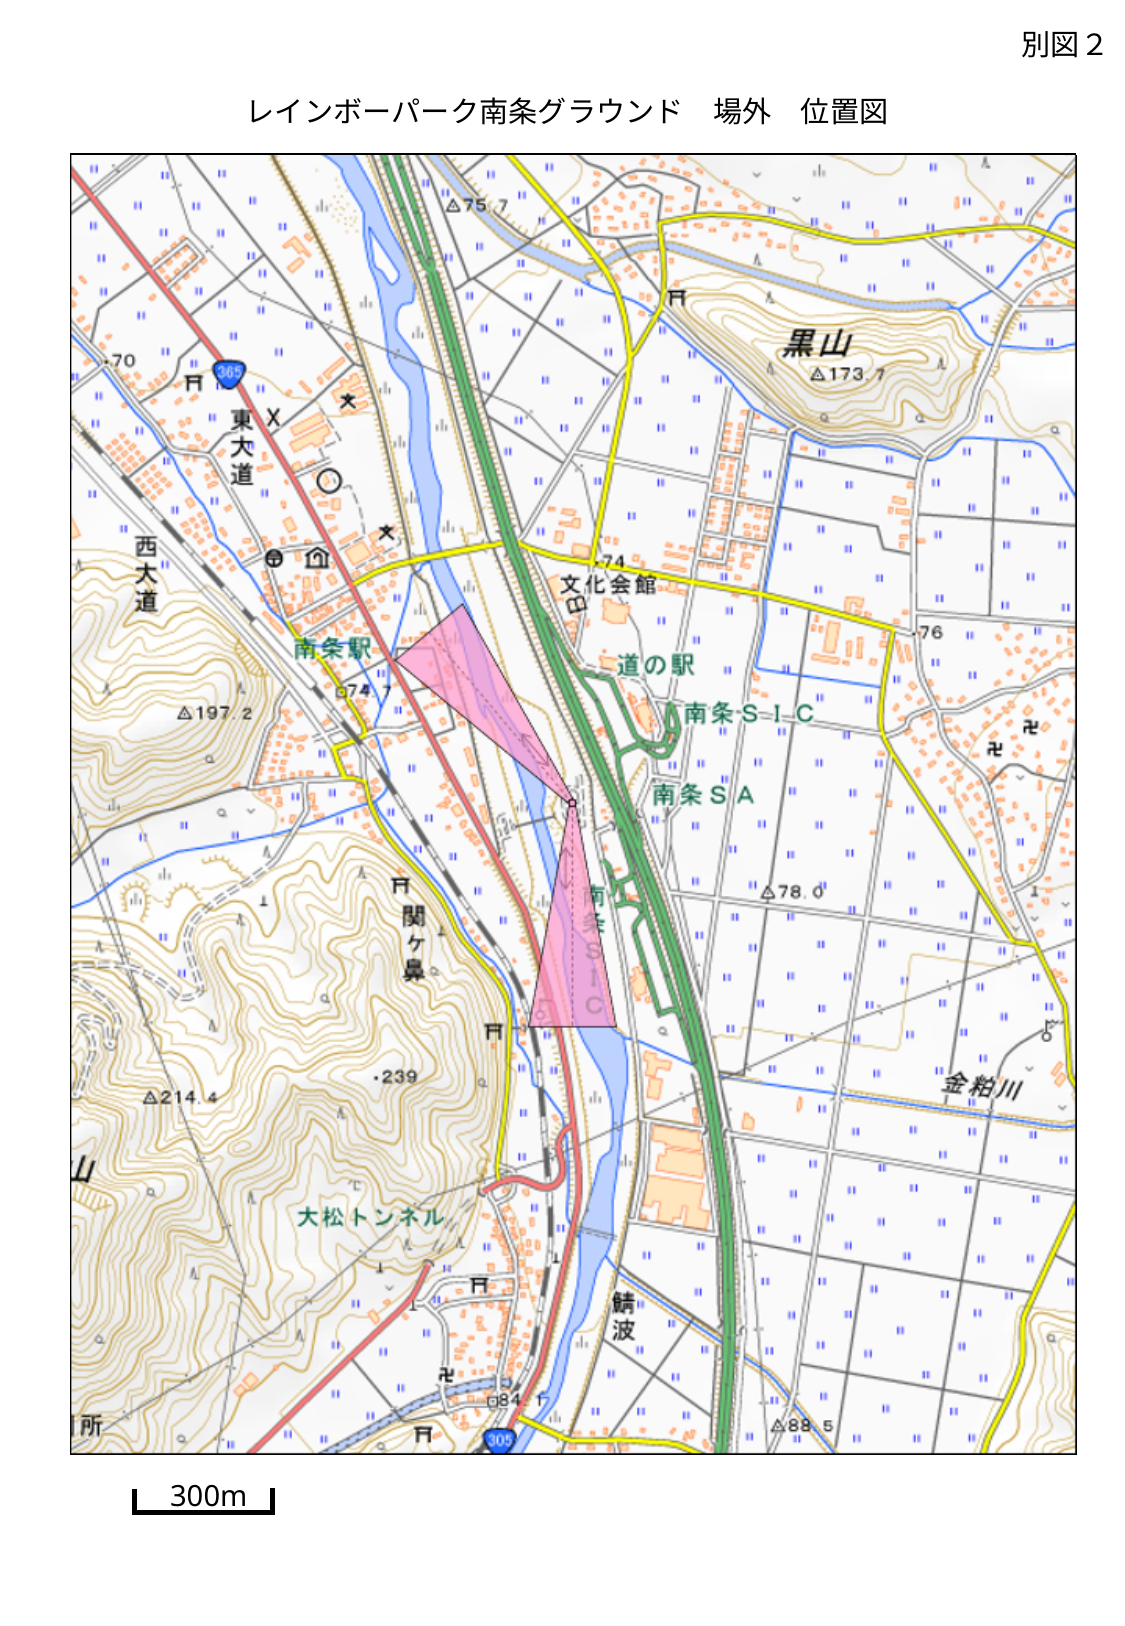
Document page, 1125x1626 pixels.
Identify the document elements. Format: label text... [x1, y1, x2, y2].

text_box レインボーパーク南条グラウンド 場外 位置図 [230, 85, 904, 136]
text_box [263, 1488, 273, 1514]
text_box [134, 1489, 155, 1514]
text_box 300m [155, 1469, 263, 1520]
text_box 別図２ [1006, 18, 1125, 69]
picture [70, 155, 1077, 1455]
